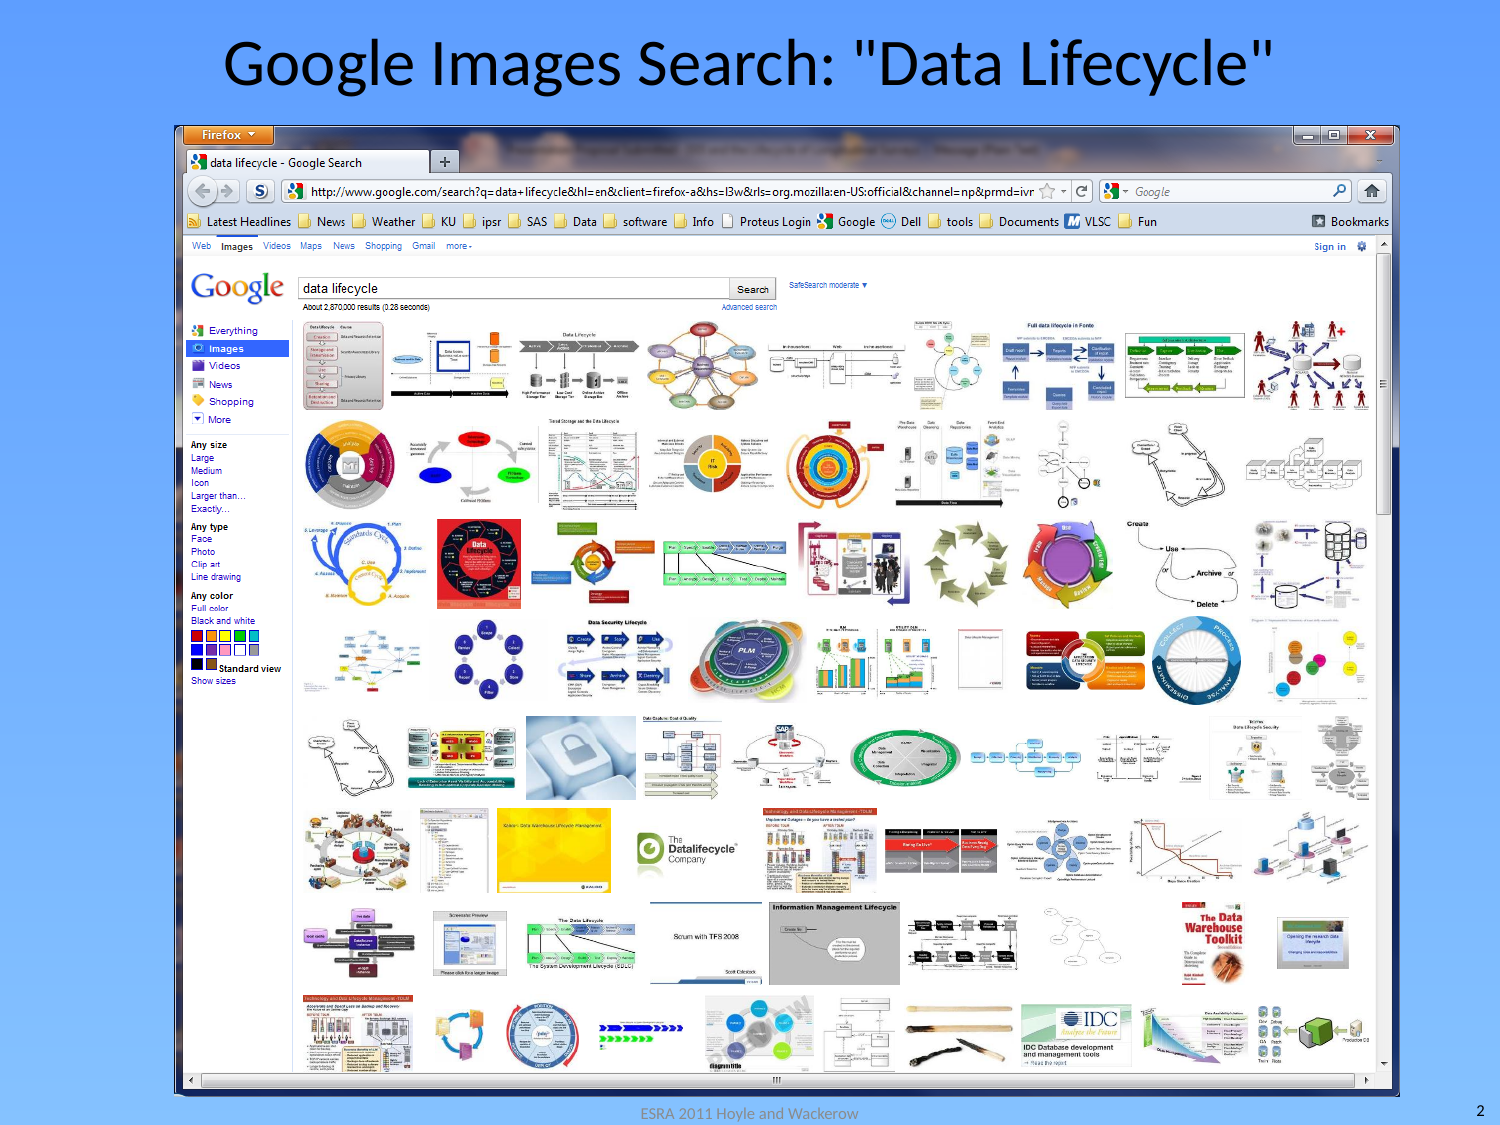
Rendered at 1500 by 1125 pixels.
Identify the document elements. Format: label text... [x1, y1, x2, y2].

title Google Images Search: "Data Lifecycle" [0, 4, 1500, 113]
picture [174, 125, 1401, 1097]
slide_number 2 [1250, 1100, 1500, 1121]
footer ESRA 2011 Hoyle and Wackerow [512, 1105, 988, 1125]
